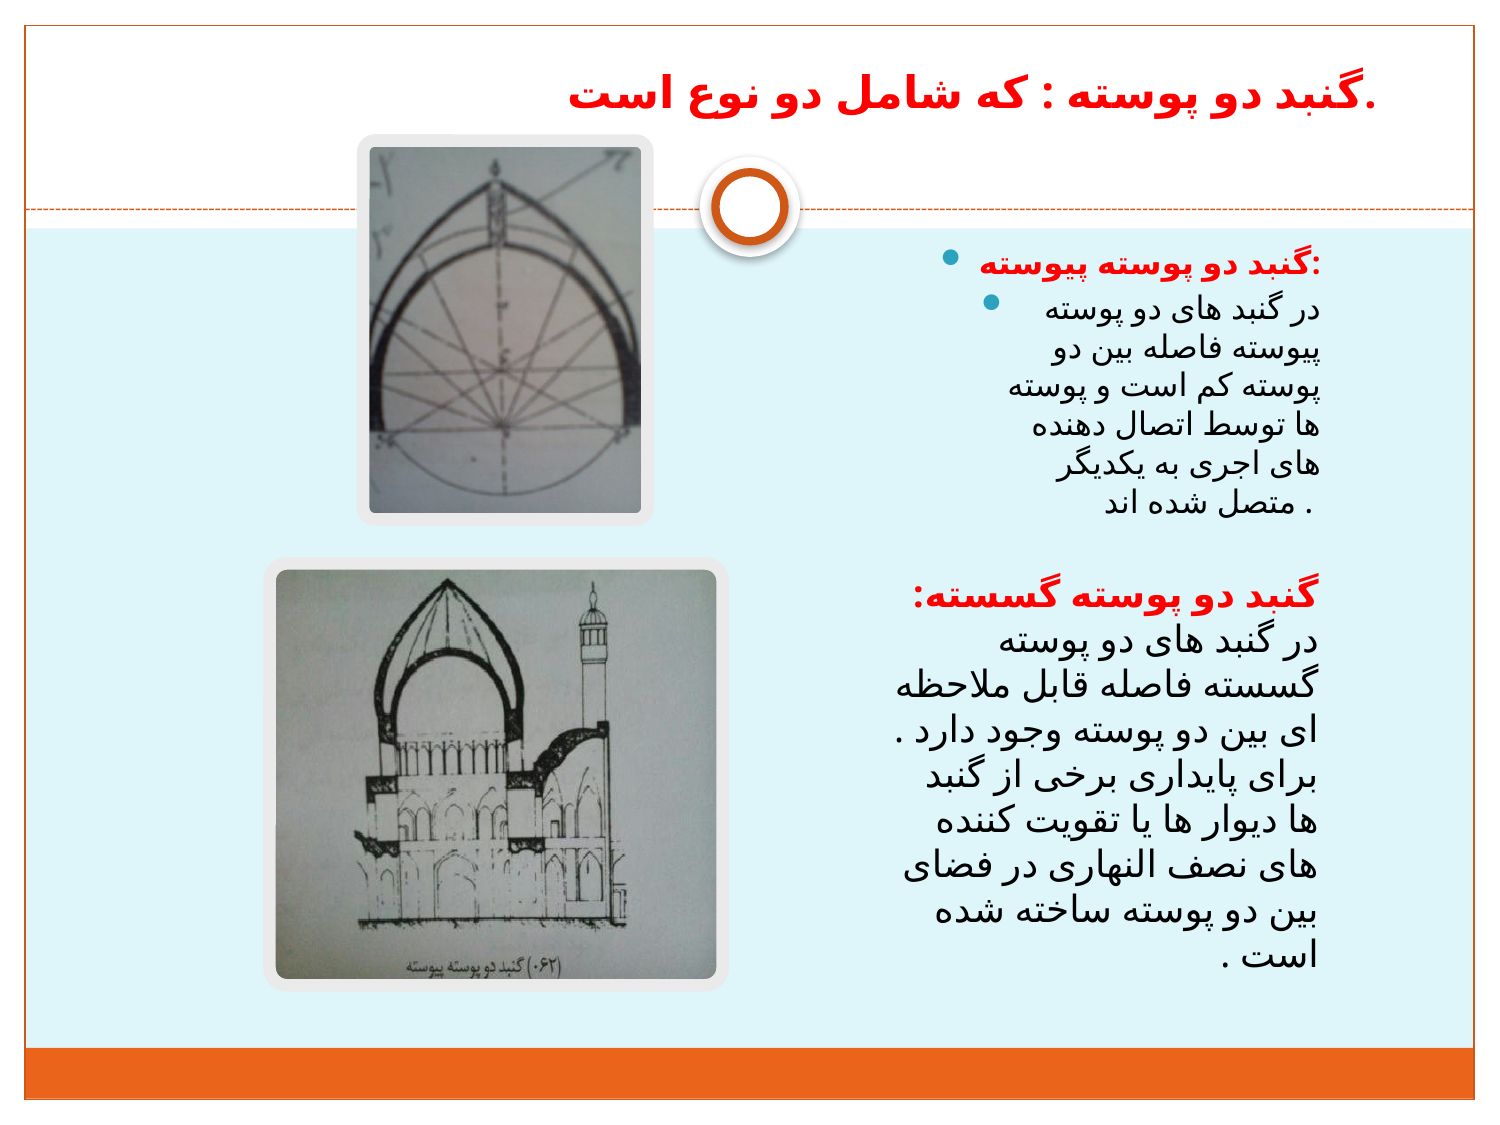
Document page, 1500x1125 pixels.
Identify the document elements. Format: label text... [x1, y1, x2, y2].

text_box گنبد دو پوسته گسسته: در گنبد های دو پوسته گسسته فاصله قابل ملاحظه ای بین دو پوسته وجود دارد . برای پایداری برخی از گنبد ها دیوار ها یا تقویت کننده های نصف النهاری در فضای بین دو پوسته ساخته شده است . [878, 562, 1334, 983]
list گنبد دو پوسته پیوسته: در گنبد های دو پوسته پیوسته فاصله بین دو پوسته کم است و پوسته ها توسط اتصال دهنده های اجری به یکدیگر متصل شده اند . [925, 234, 1336, 542]
picture [269, 563, 723, 986]
picture [362, 140, 648, 520]
title گنبد دو پوسته : که شامل دو نوع است. [550, 55, 1407, 125]
